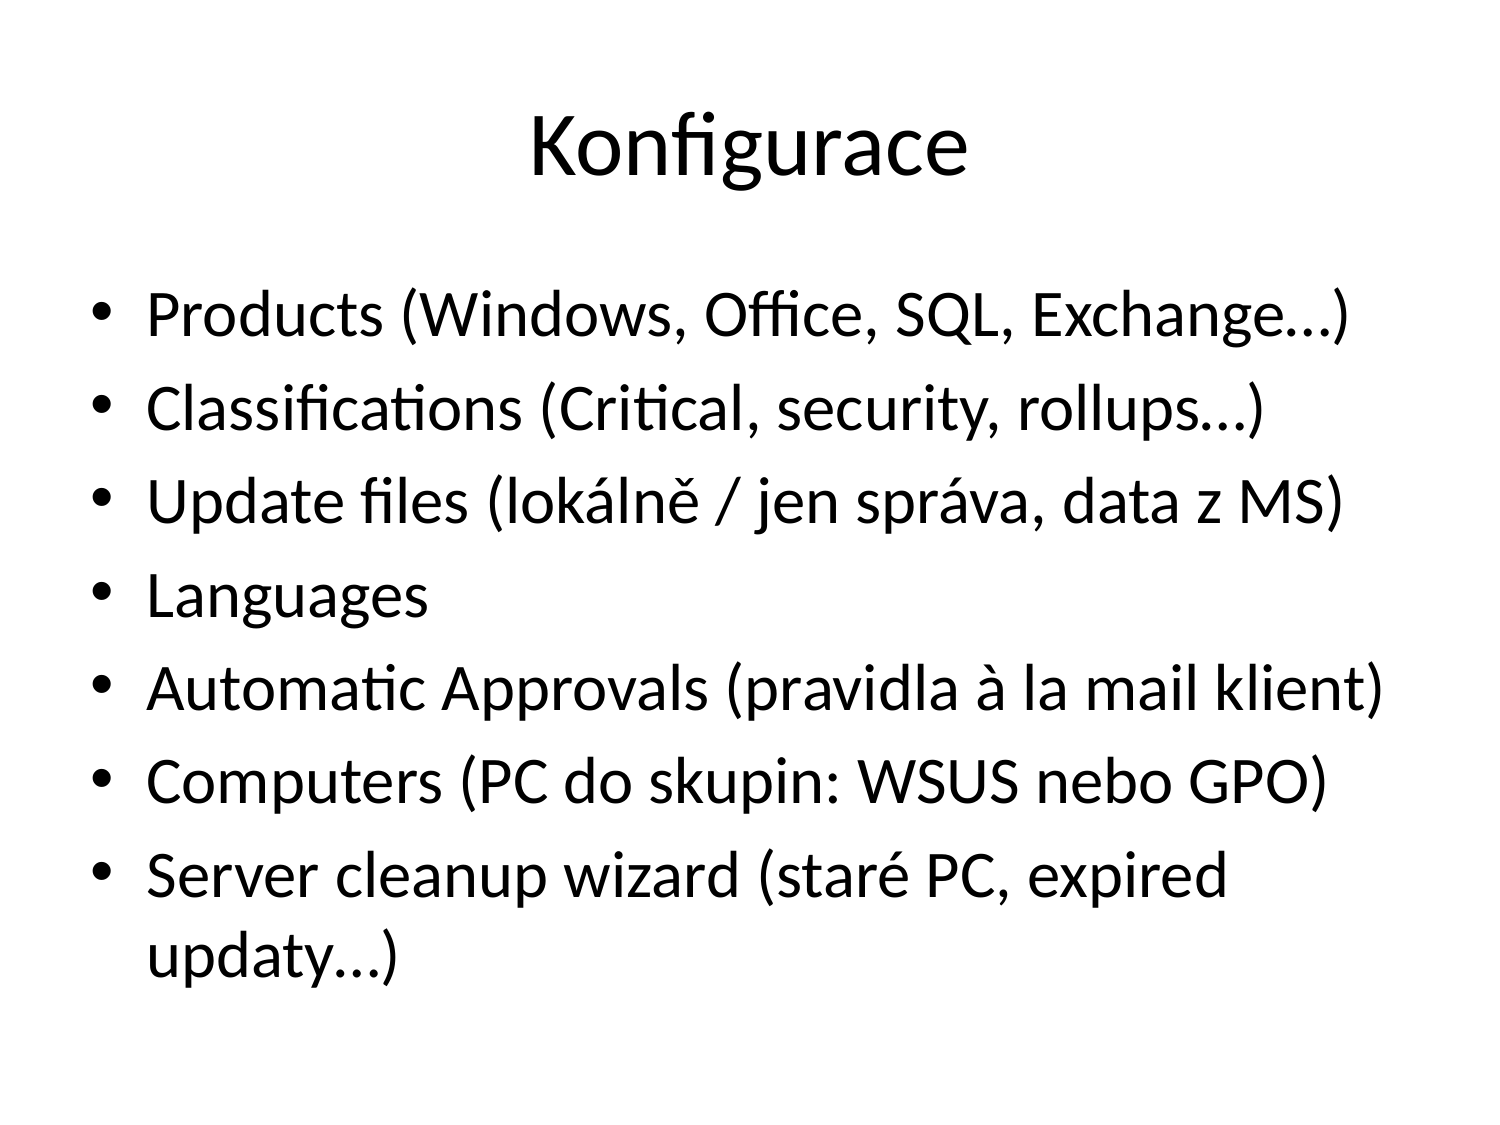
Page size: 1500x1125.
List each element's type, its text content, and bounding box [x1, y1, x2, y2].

title Konfigurace [75, 45, 1425, 233]
list Products (Windows, Office, SQL, Exchange…) Classifications (Critical, security, rollups…) Update files (lokálně / jen správa, data z MS) Languages Automatic Approvals (pravidla à la mail klient) Computers (PC do skupin: WSUS nebo GPO) Server cleanup wizard (staré PC, expired updaty…) [75, 262, 1425, 1005]
